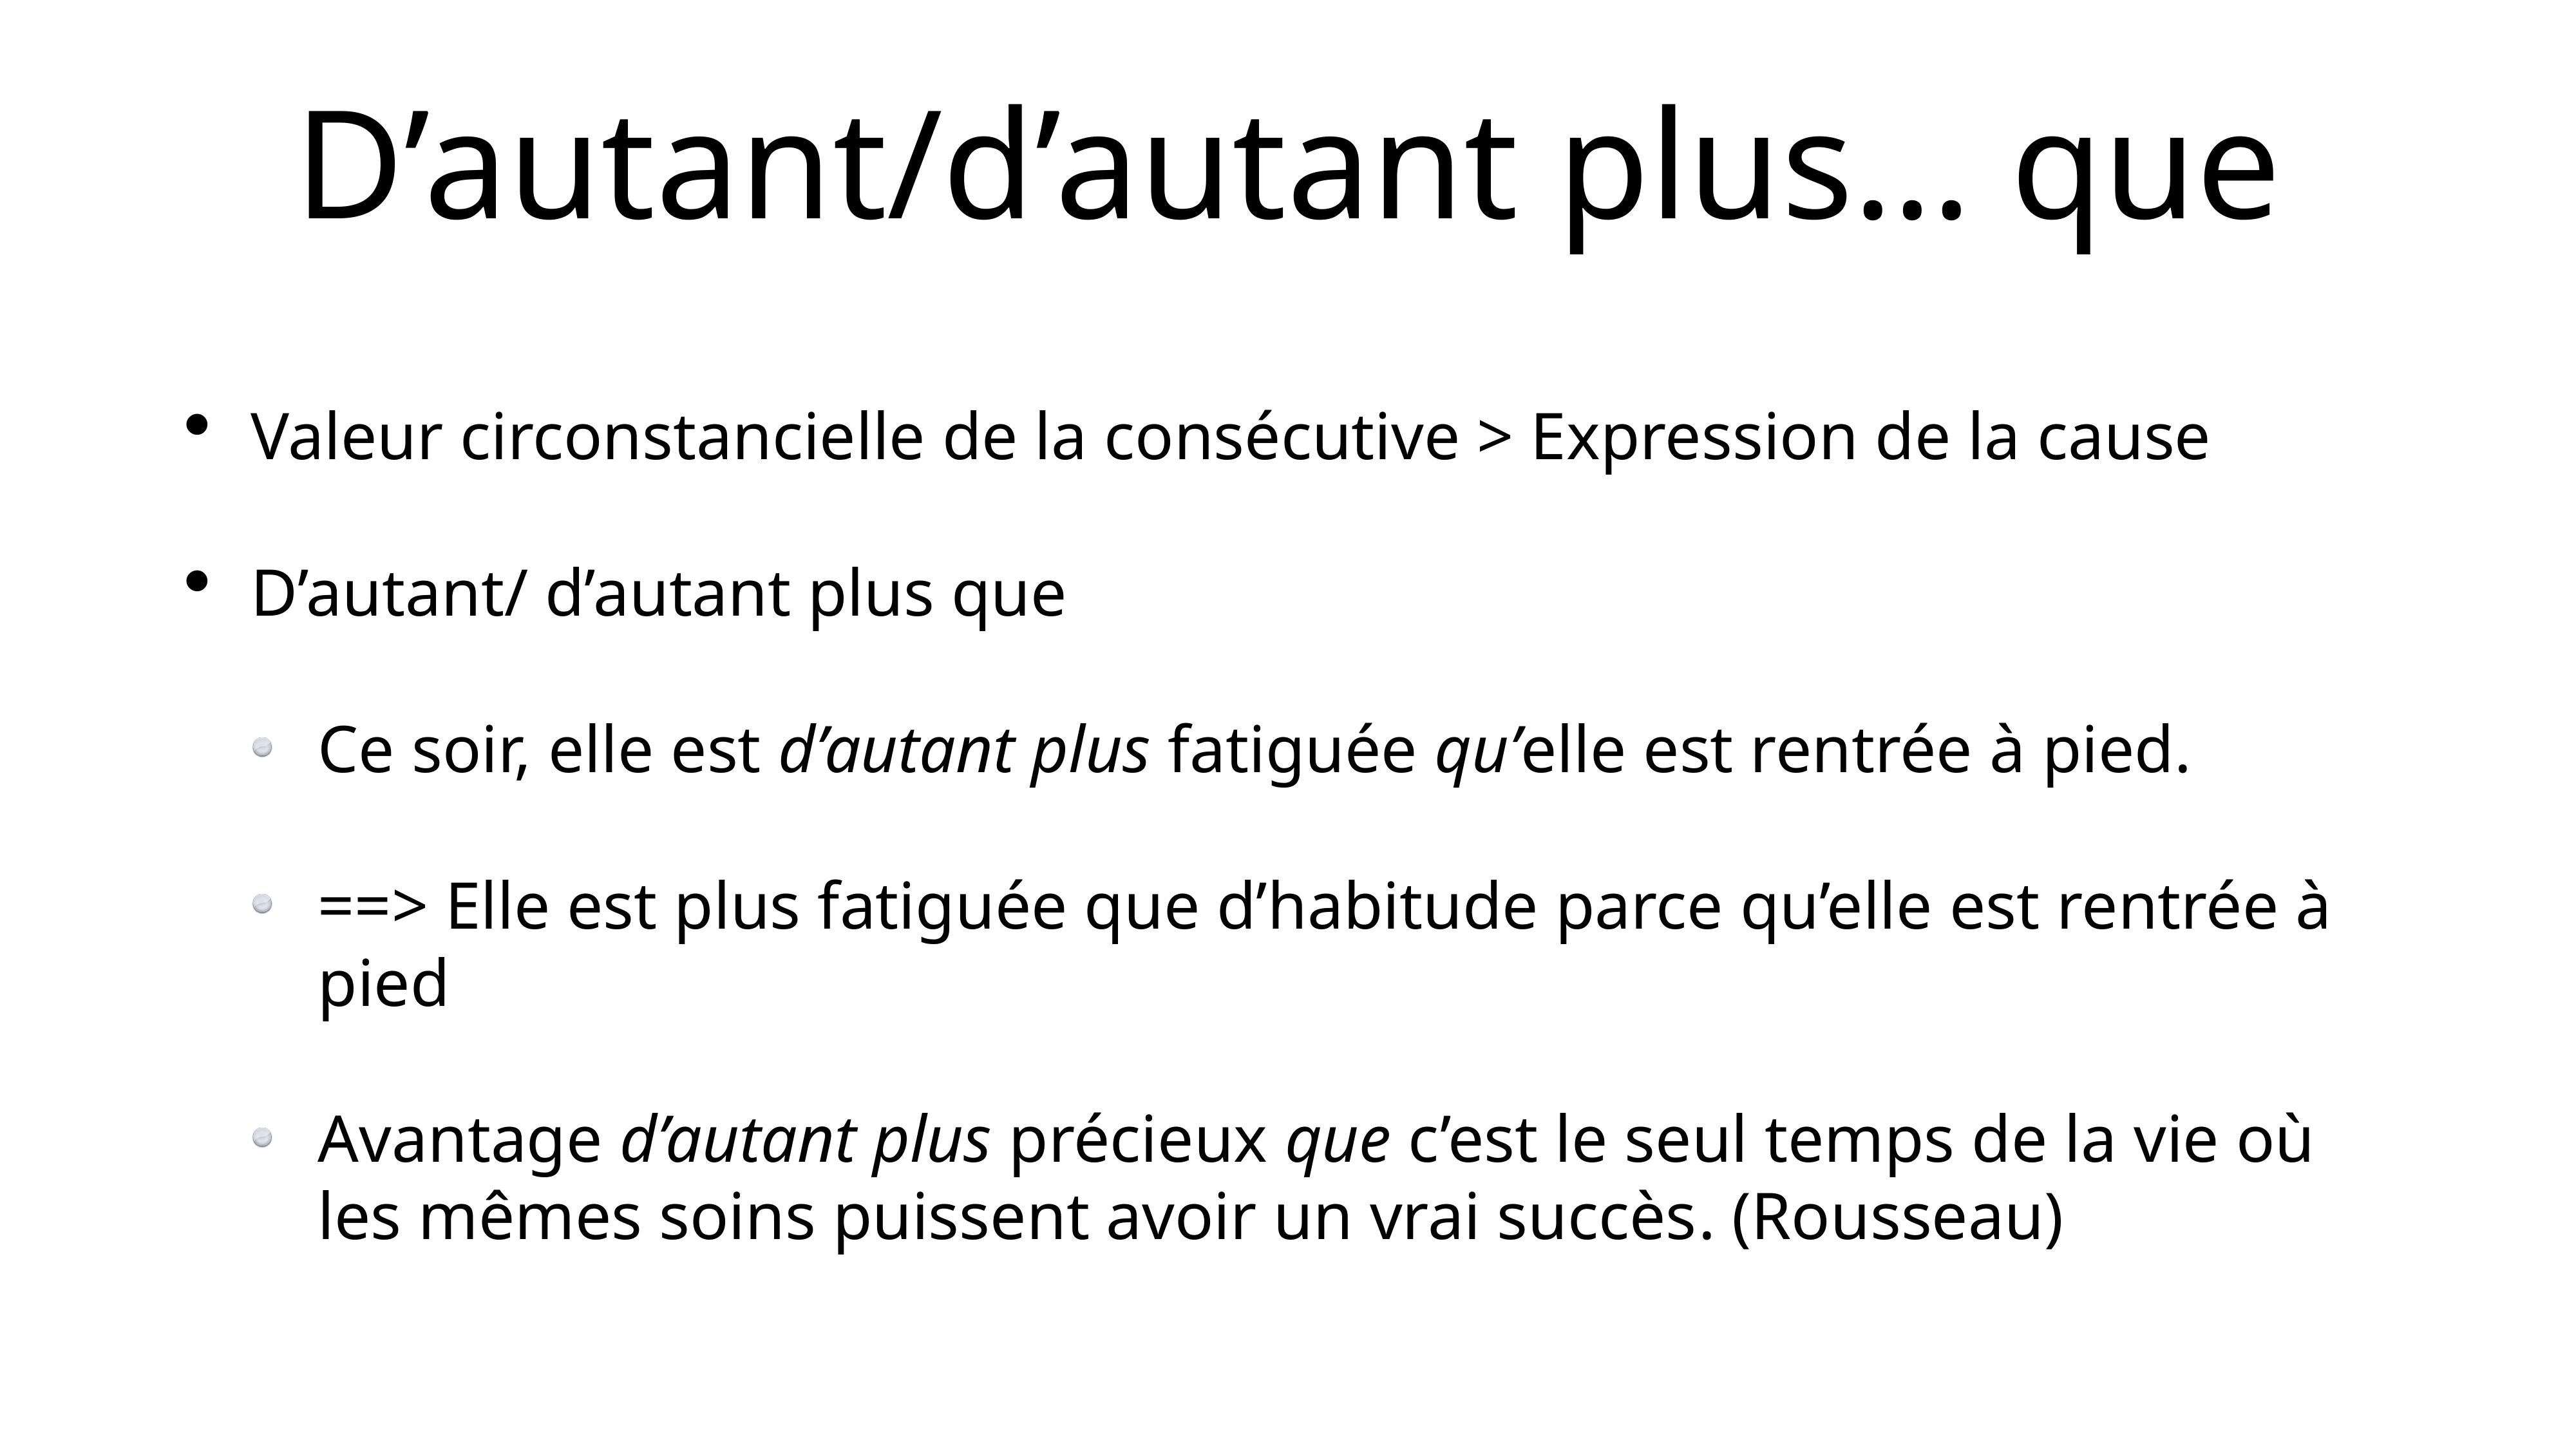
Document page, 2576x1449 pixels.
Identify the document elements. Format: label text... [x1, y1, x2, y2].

title D’autant/d’autant plus… que [178, 37, 2398, 279]
list Valeur circonstancielle de la consécutive > Expression de la cause D’autant/ d’autant plus que Ce soir, elle est d’autant plus fatiguée qu’elle est rentrée à pied. ==> Elle est plus fatiguée que d’habitude parce qu’elle est rentrée à pied Avantage d’autant plus précieux que c’est le seul temps de la vie où les mêmes soins puissent avoir un vrai succès. (Rousseau) [178, 332, 2398, 1316]
picture [251, 891, 274, 914]
picture [251, 735, 274, 758]
picture [251, 1125, 274, 1148]
